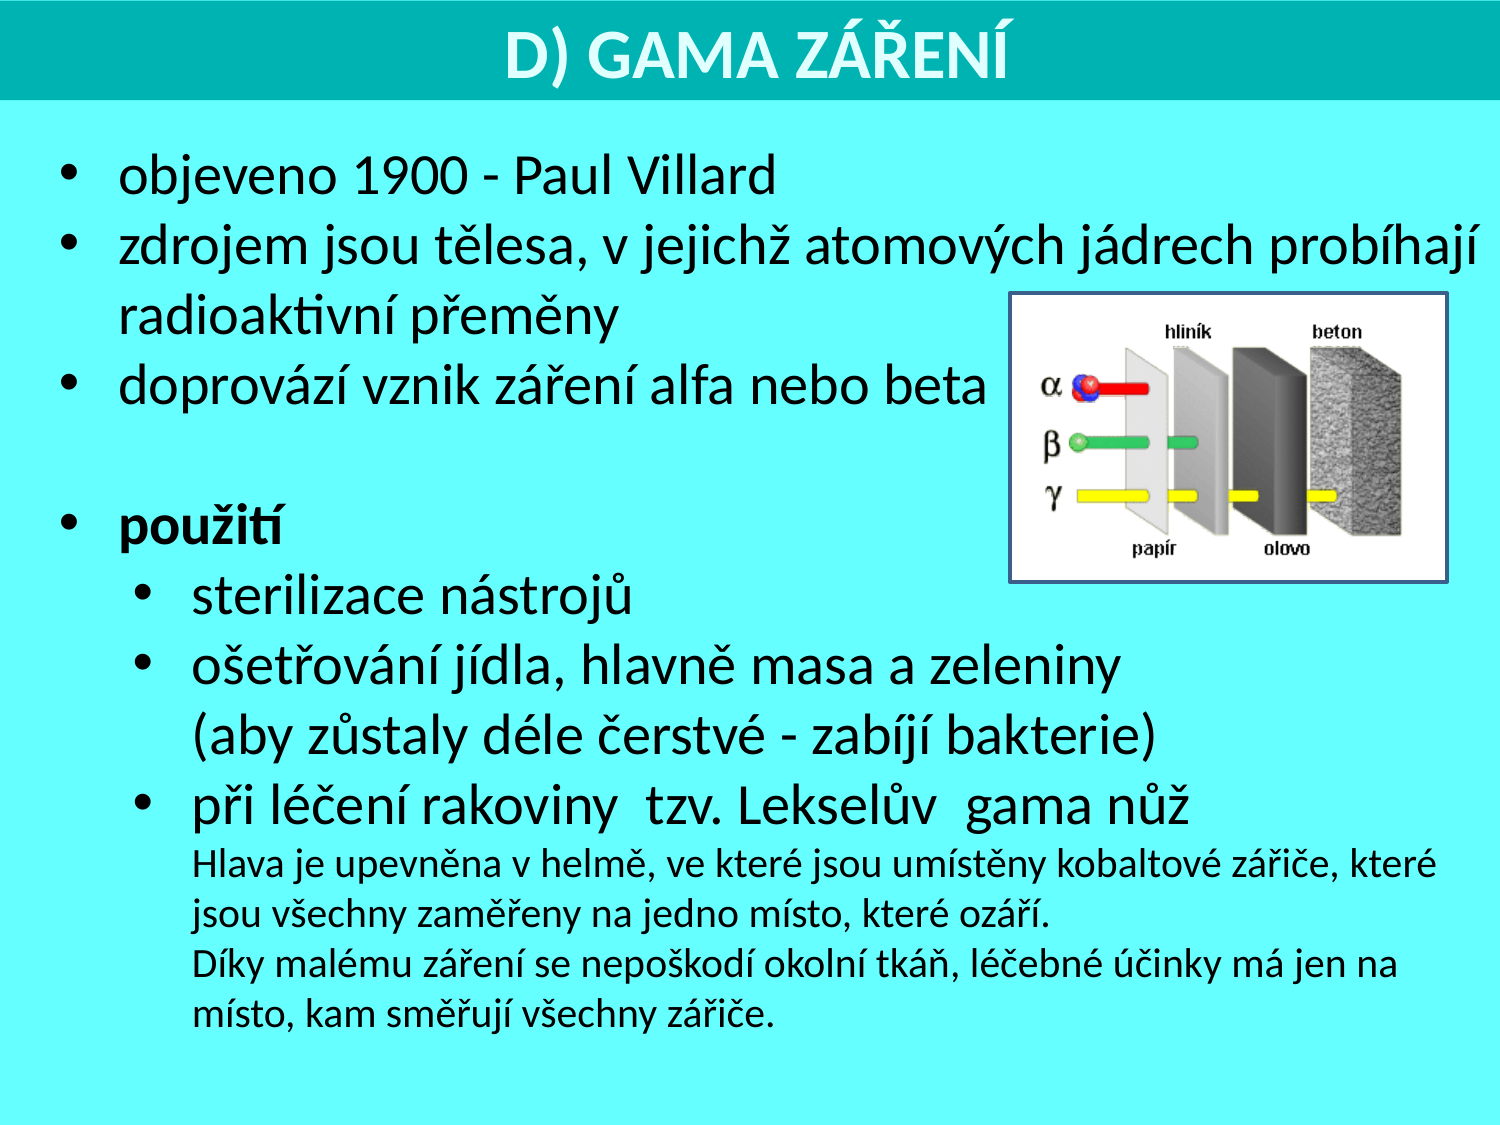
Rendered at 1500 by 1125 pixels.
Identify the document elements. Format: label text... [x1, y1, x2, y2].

text_box objeveno 1900 - Paul Villard zdrojem jsou tělesa, v jejichž atomových jádrech probíhají radioaktivní přeměny doprovází vznik záření alfa nebo beta použití sterilizace nástrojů ošetřování jídla, hlavně masa a zeleniny (aby zůstaly déle čerstvé - zabíjí bakterie) při léčení rakoviny tzv. Lekselův gama nůž Hlava je upevněna v helmě, ve které jsou umístěny kobaltové zářiče, které jsou všechny zaměřeny na jedno místo, které ozáří. Díky malému záření se nepoškodí okolní tkáň, léčebné účinky má jen na místo, kam směřují všechny zářiče. [0, 128, 1500, 1044]
text_box [1008, 291, 1449, 584]
text_box D) GAMA ZÁŘENÍ [0, 0, 1500, 101]
picture [1036, 312, 1412, 563]
